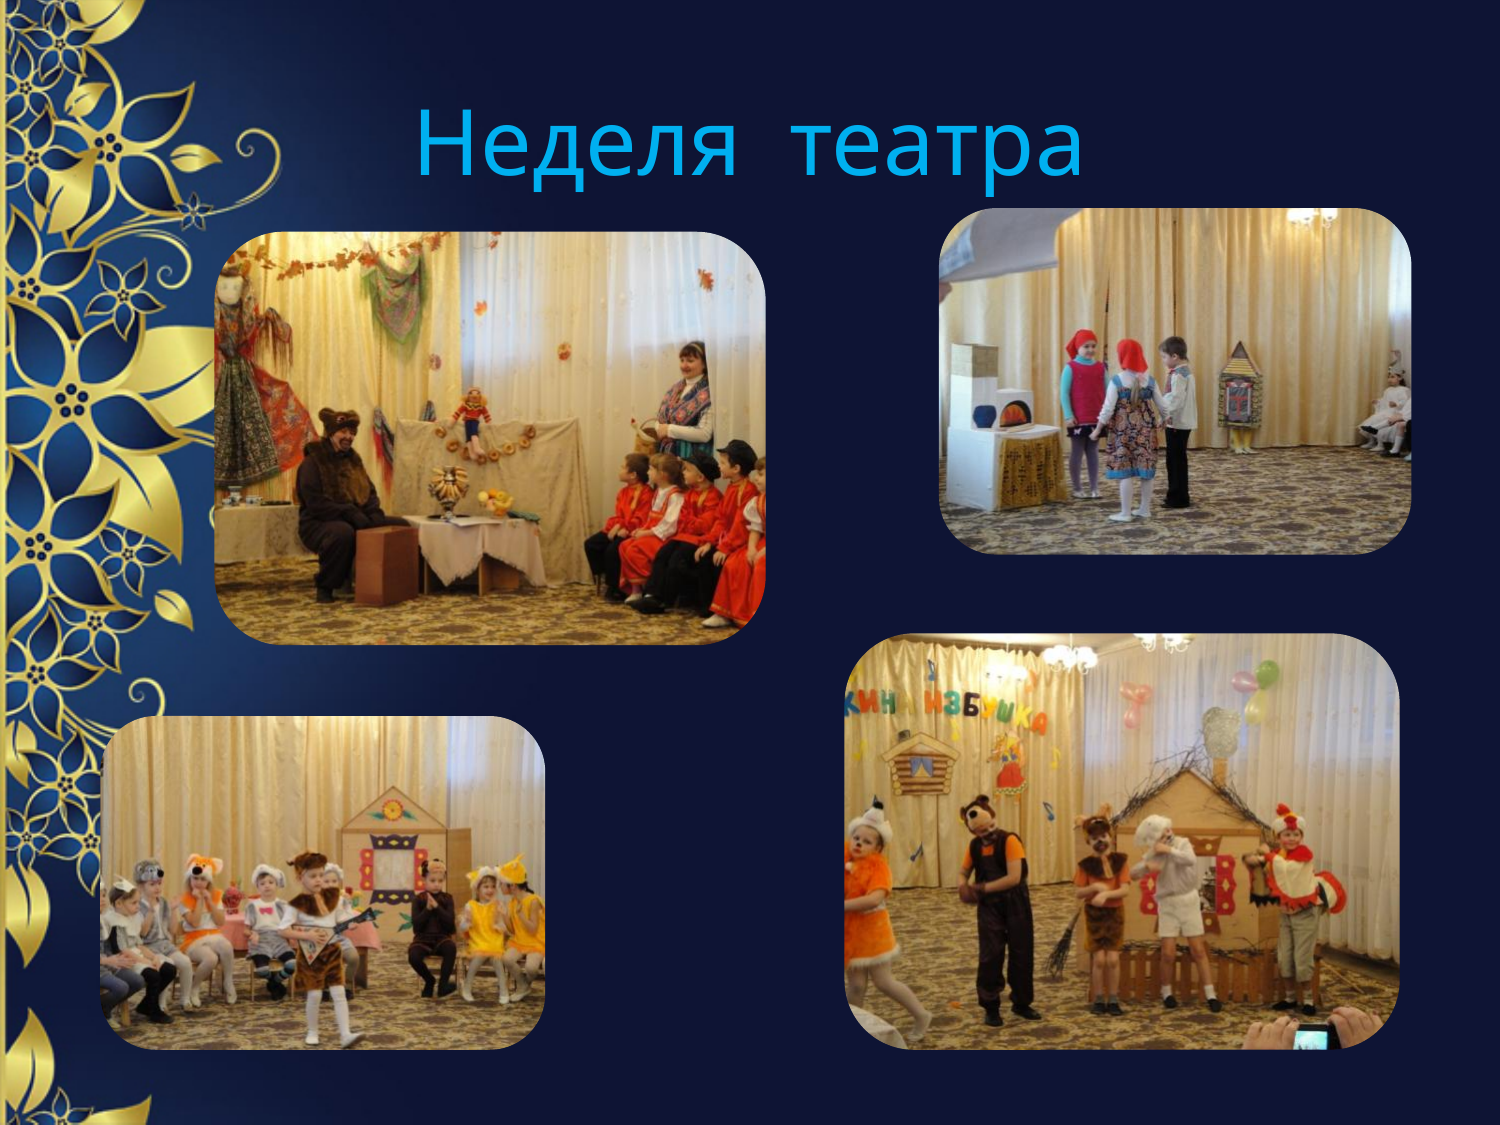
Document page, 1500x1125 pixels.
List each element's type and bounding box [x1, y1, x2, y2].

picture [0, 0, 1500, 1125]
list [938, 207, 1412, 556]
